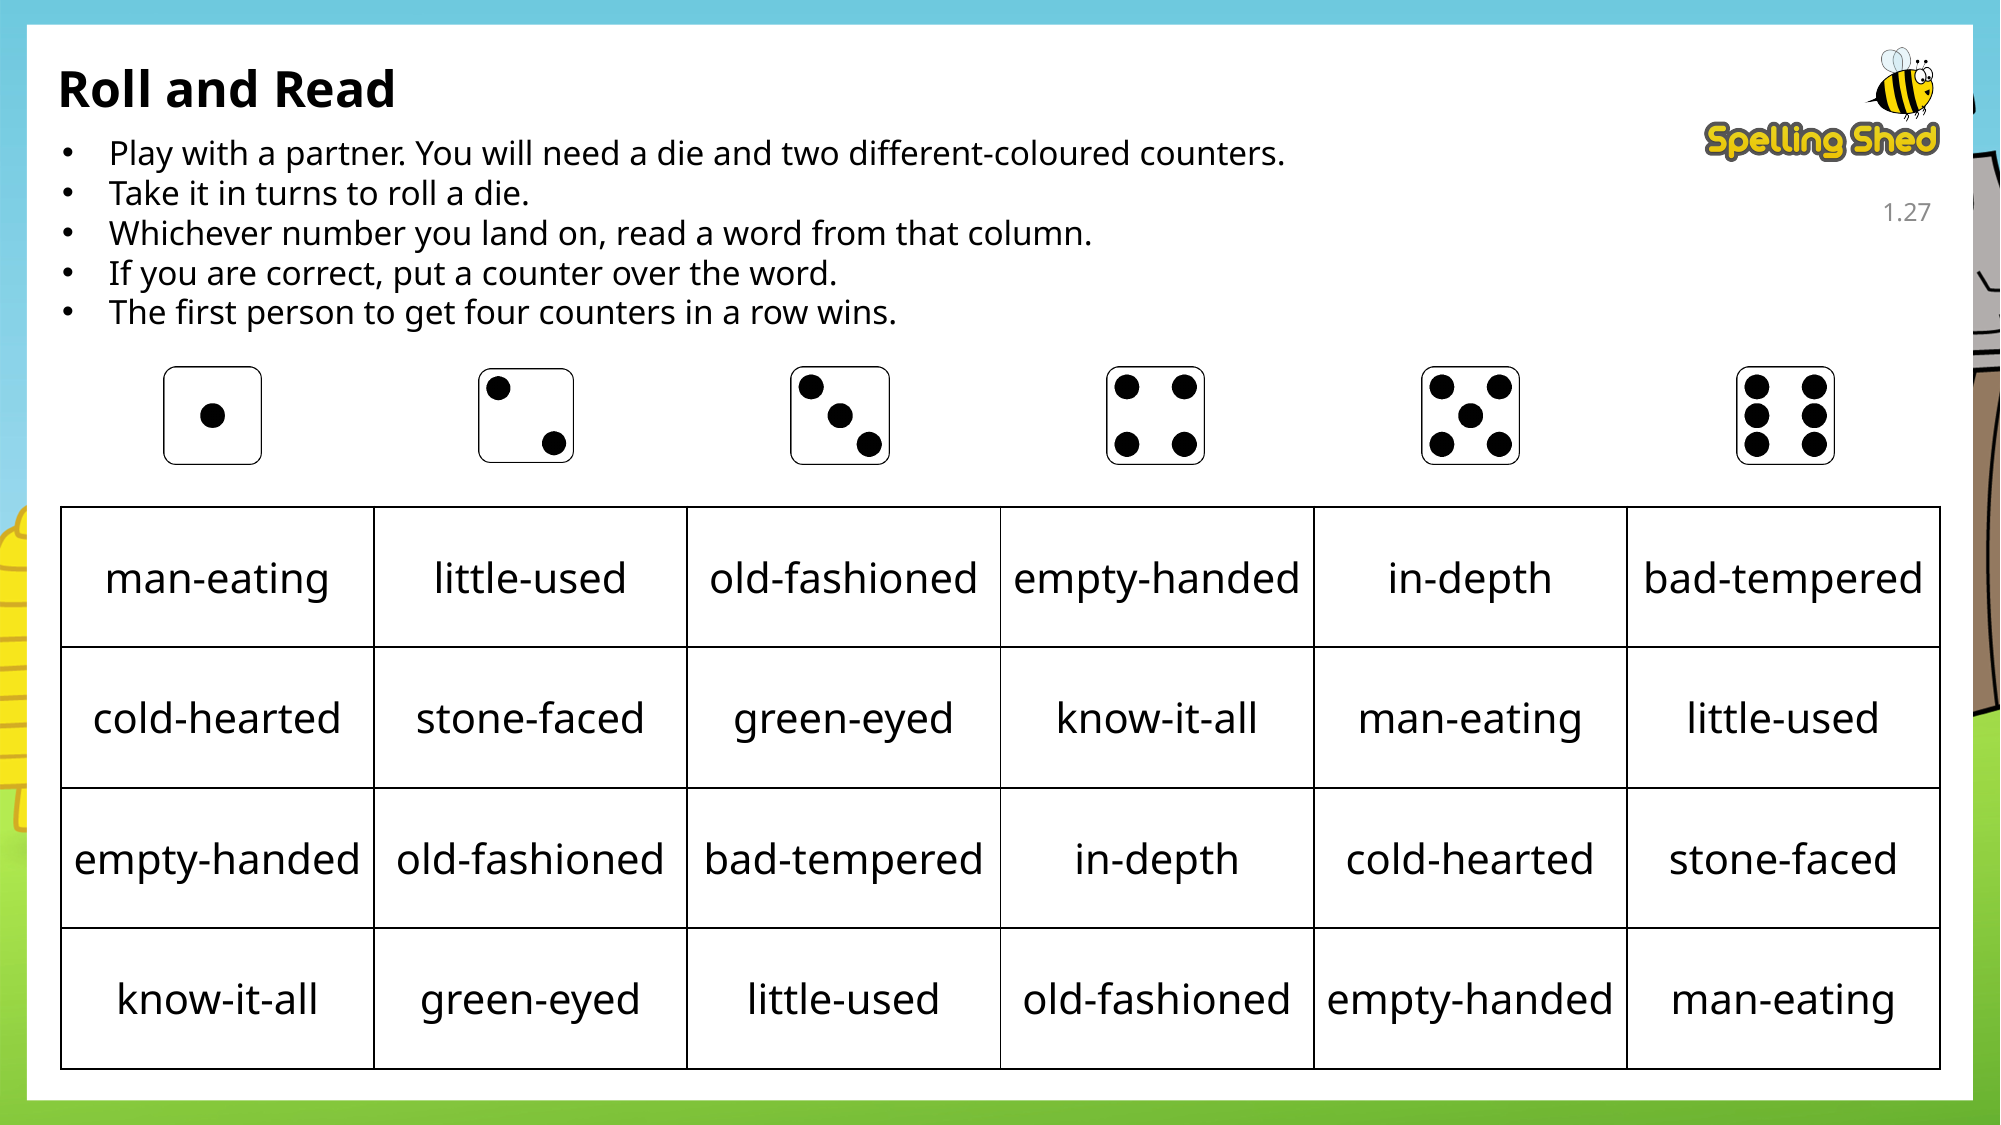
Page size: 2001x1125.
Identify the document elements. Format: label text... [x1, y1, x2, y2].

table_cell in-depth [1001, 789, 1313, 927]
slide_number 1.27 [1852, 181, 1947, 242]
table_header little-used [375, 508, 686, 646]
table_cell green-eyed [375, 929, 686, 1068]
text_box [163, 366, 1835, 465]
table_cell cold-hearted [1315, 789, 1626, 927]
table_cell cold-hearted [62, 648, 373, 787]
table_header bad-tempered [1628, 508, 1939, 646]
table_cell empty-handed [62, 789, 373, 927]
table_cell little-used [1628, 648, 1939, 787]
table_cell man-eating [1628, 929, 1939, 1068]
table_cell little-used [688, 929, 1000, 1068]
table_cell know-it-all [62, 929, 373, 1068]
table_header old-fashioned [688, 508, 1000, 646]
table_header empty-handed [1001, 508, 1313, 646]
table_cell man-eating [1315, 648, 1626, 787]
table_cell stone-faced [1628, 789, 1939, 927]
table_cell know-it-all [1001, 648, 1313, 787]
table_cell stone-faced [375, 648, 686, 787]
table_cell empty-handed [1315, 929, 1626, 1068]
picture [0, 0, 2000, 1125]
table_cell old-fashioned [1001, 929, 1313, 1068]
table_cell bad-tempered [688, 789, 1000, 927]
table_cell old-fashioned [375, 789, 686, 927]
text_box Roll and Read [43, 49, 502, 125]
table_header man-eating [62, 508, 373, 646]
table_cell green-eyed [688, 648, 1000, 787]
table_header in-depth [1315, 508, 1626, 646]
text_box Play with a partner. You will need a die and two different-coloured counters. Take it in turns to roll a die. Whichever number you land on, read a word from that column. If you are correct, put a counter over the word. The first person to get four counters in a row wins. [47, 124, 1473, 339]
